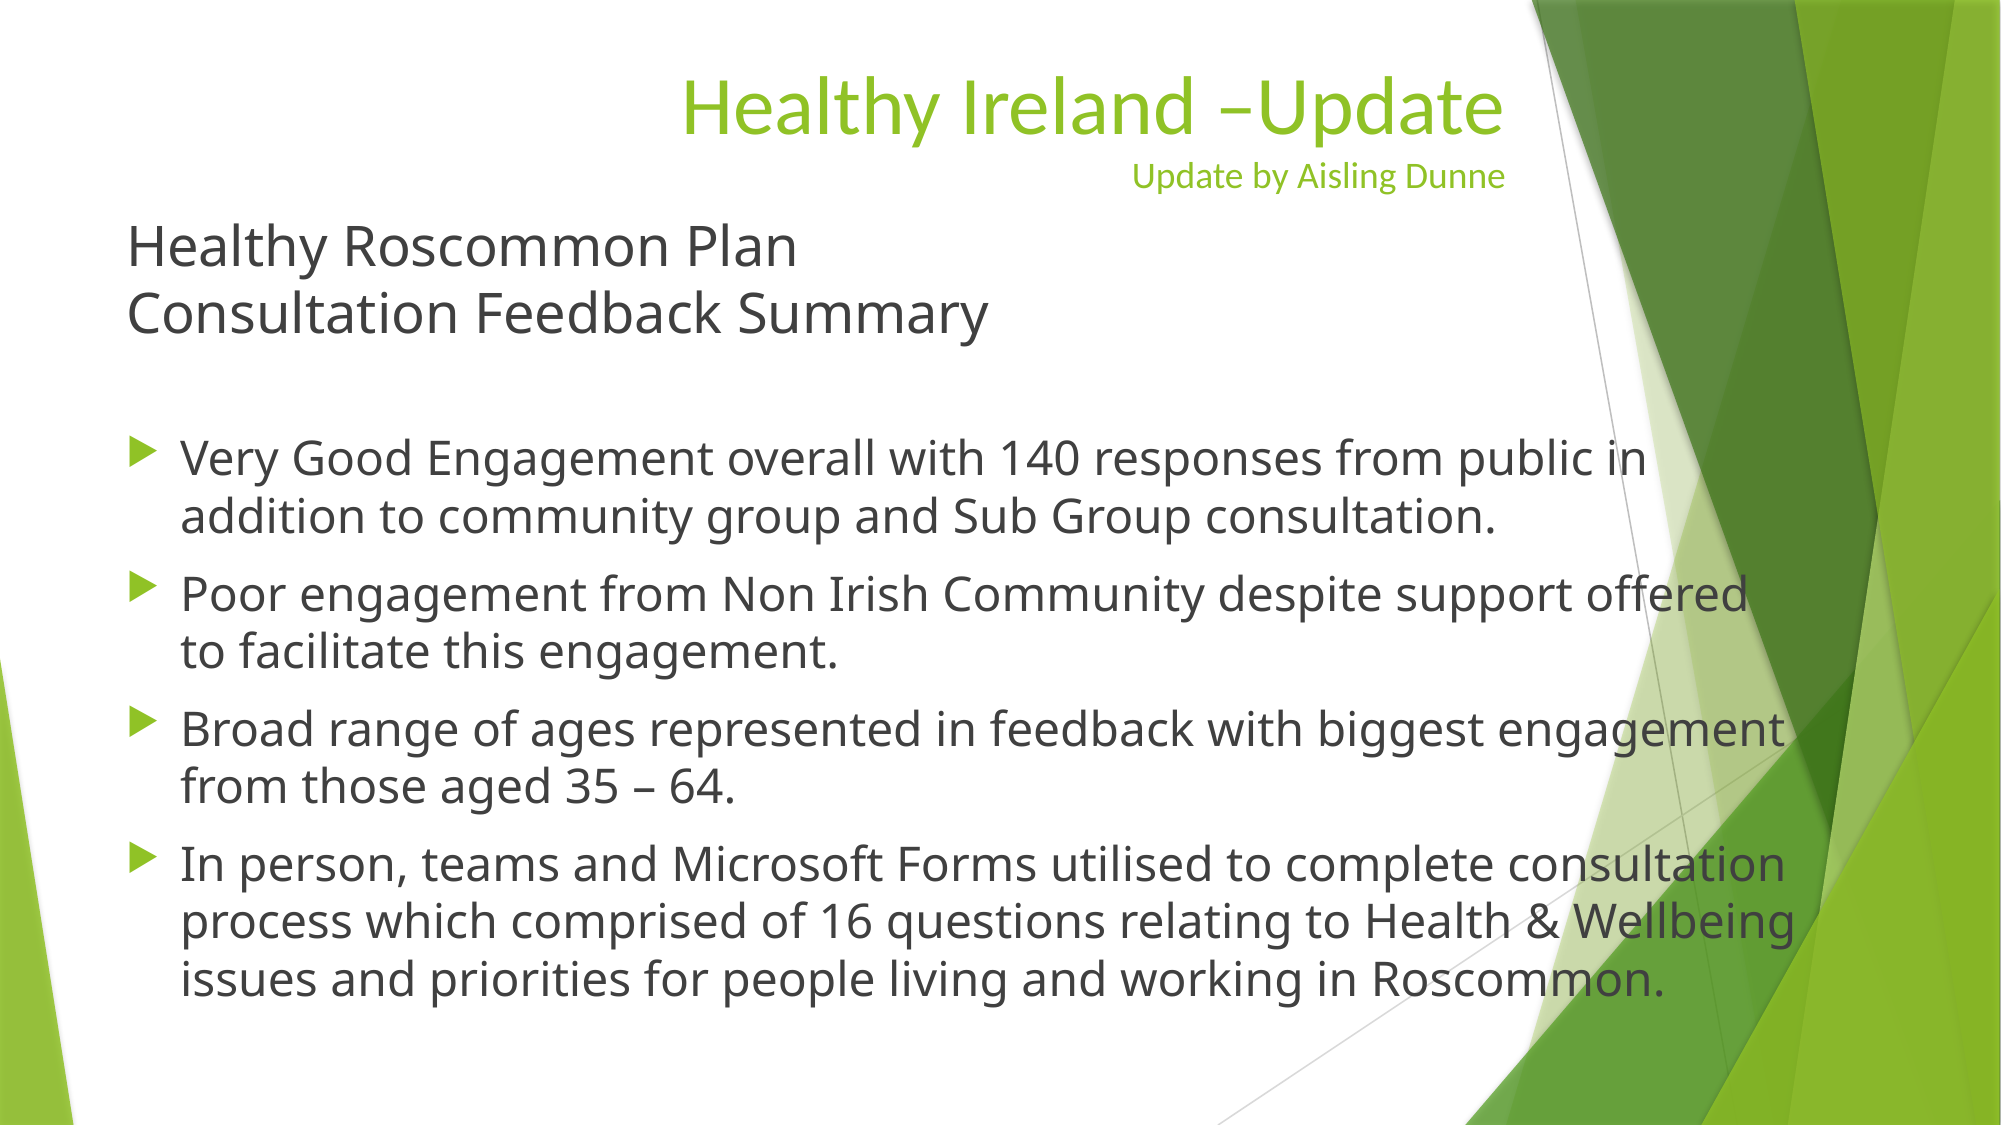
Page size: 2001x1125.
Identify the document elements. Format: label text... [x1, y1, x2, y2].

list Healthy Roscommon Plan Consultation Feedback Summary Very Good Engagement overall with 140 responses from public in addition to community group and Sub Group consultation. Poor engagement from Non Irish Community despite support offered to facilitate this engagement. Broad range of ages represented in feedback with biggest engagement from those aged 35 – 64. In person, teams and Microsoft Forms utilised to complete consultation process which comprised of 16 questions relating to Health & Wellbeing issues and priorities for people living and working in Roscommon. [111, 203, 1826, 1079]
title Healthy Ireland –Update Update by Aisling Dunne [111, 43, 1522, 203]
